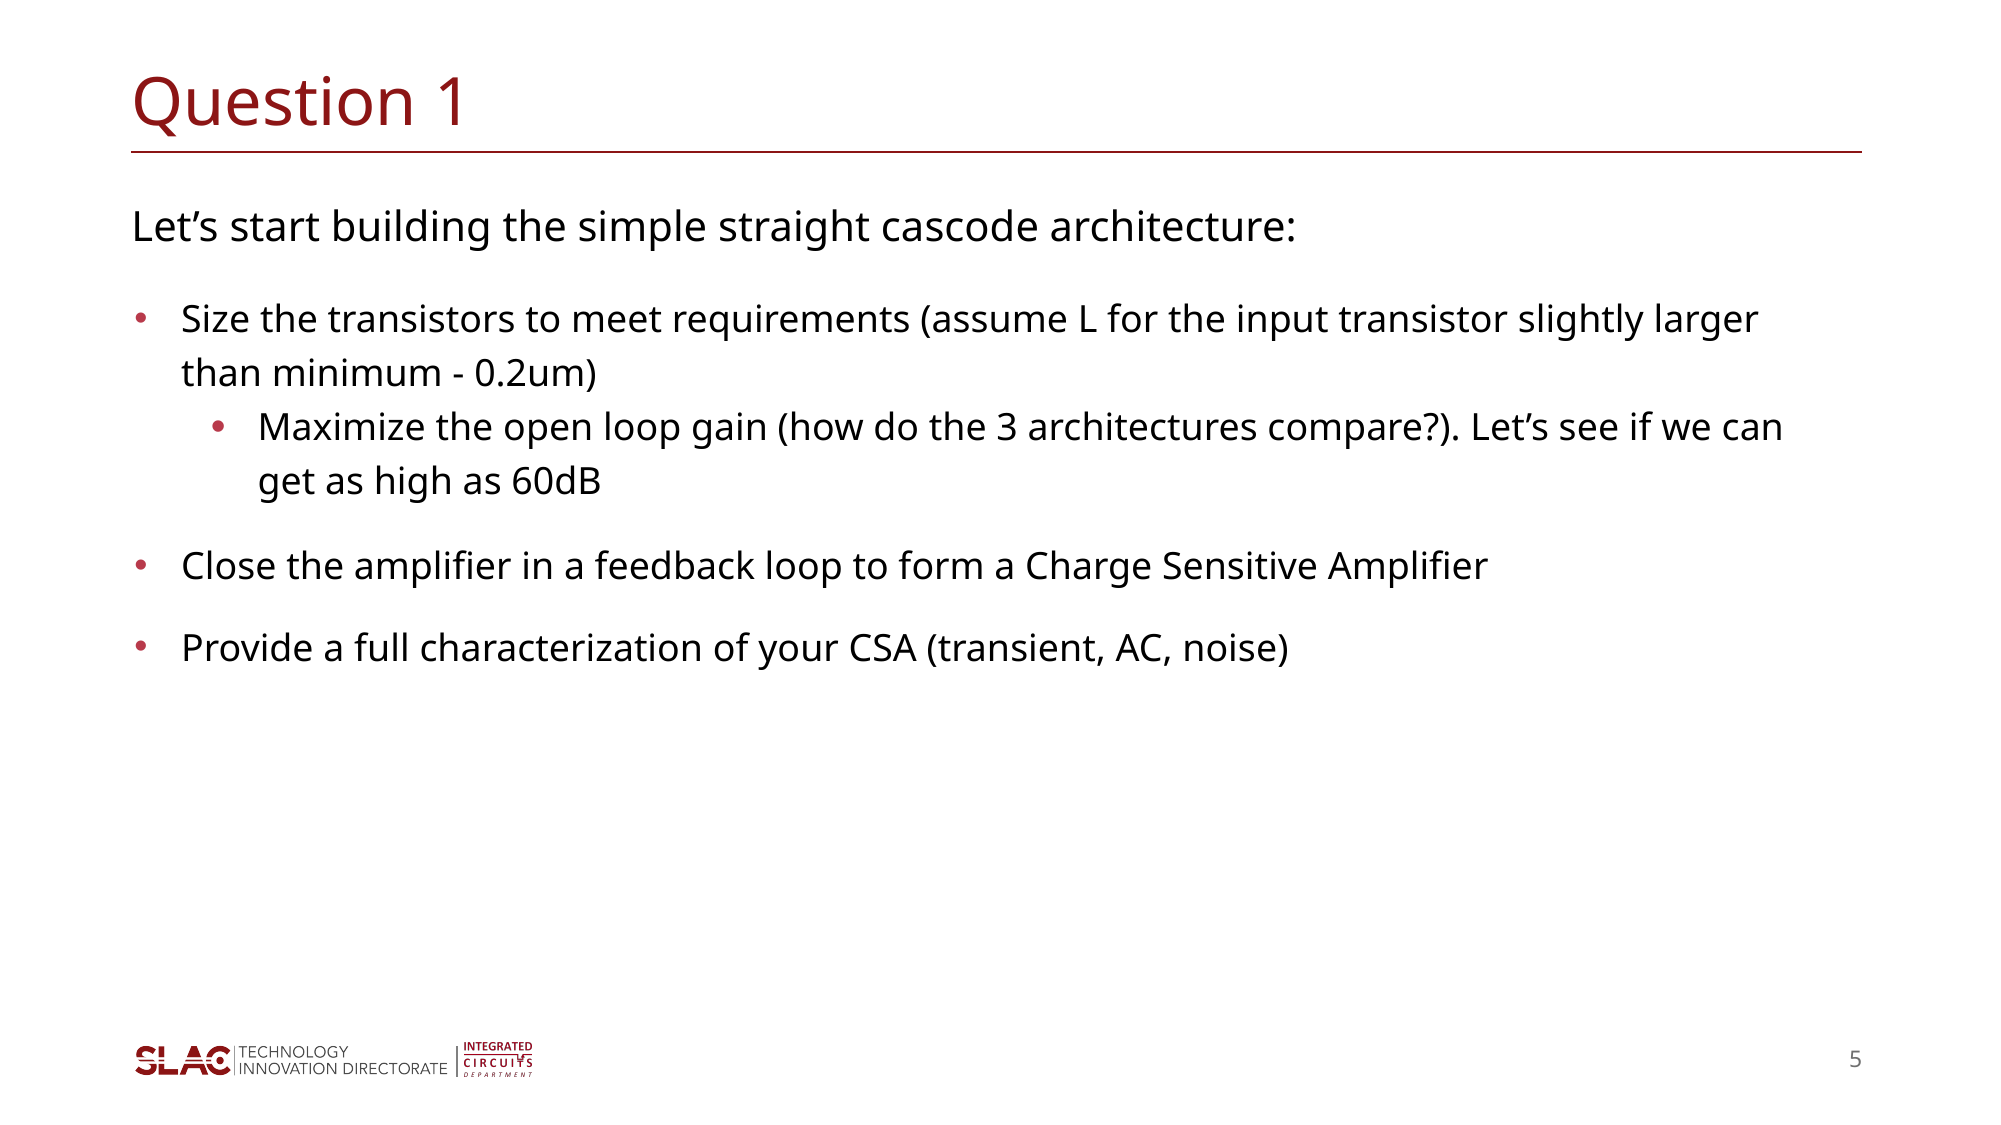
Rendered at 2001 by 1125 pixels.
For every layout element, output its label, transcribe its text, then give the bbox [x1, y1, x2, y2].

title Question 1 [131, 43, 1863, 148]
picture [464, 1042, 532, 1077]
list Let’s start building the simple straight cascode architecture: [131, 182, 1863, 248]
picture [135, 1044, 448, 1079]
slide_number 5 [1412, 1030, 1863, 1091]
text_box Size the transistors to meet requirements (assume L for the input transistor slightly larger than minimum - 0.2um) Maximize the open loop gain (how do the 3 architectures compare?). Let’s see if we can get as high as 60dB Close the amplifier in a feedback loop to form a Charge Sensitive Amplifier Provide a full characterization of your CSA (transient, AC, noise) [134, 278, 1866, 526]
